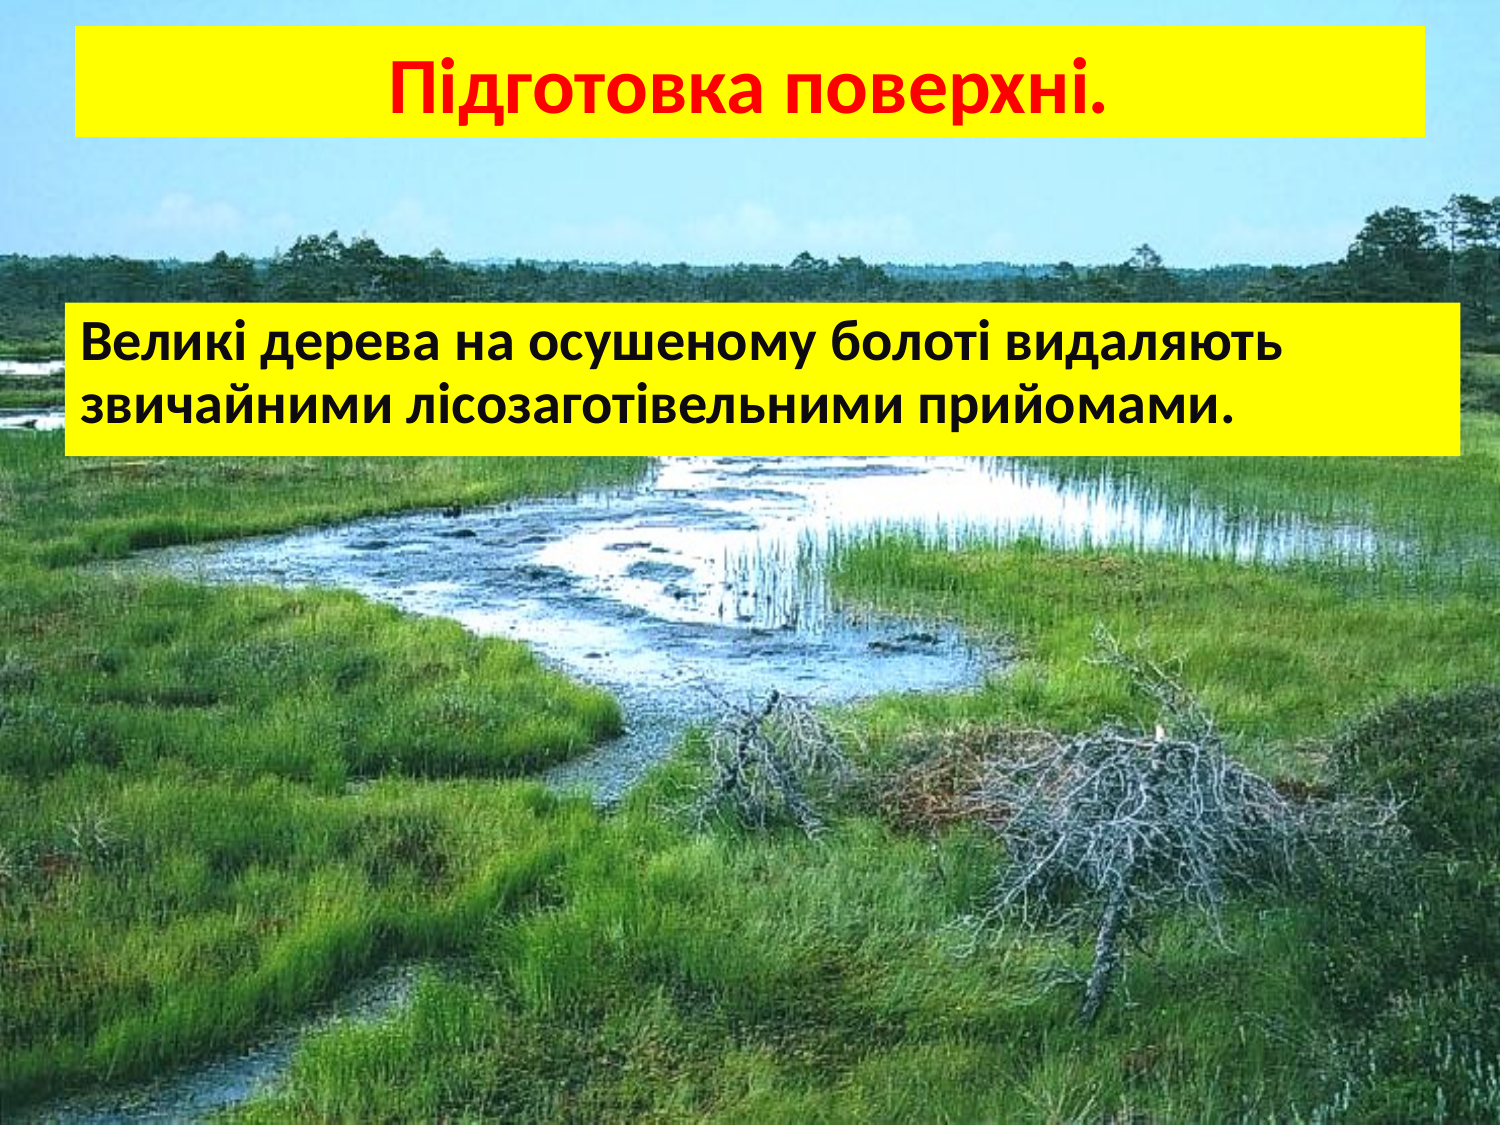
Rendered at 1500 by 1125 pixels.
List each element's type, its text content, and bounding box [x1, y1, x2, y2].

list Великі дерева на осушеному болоті видаляють звичайними лісозаготівельними прийомами. [64, 302, 1461, 457]
title Підготовка поверхні. [75, 26, 1425, 138]
picture [0, 0, 1500, 1125]
